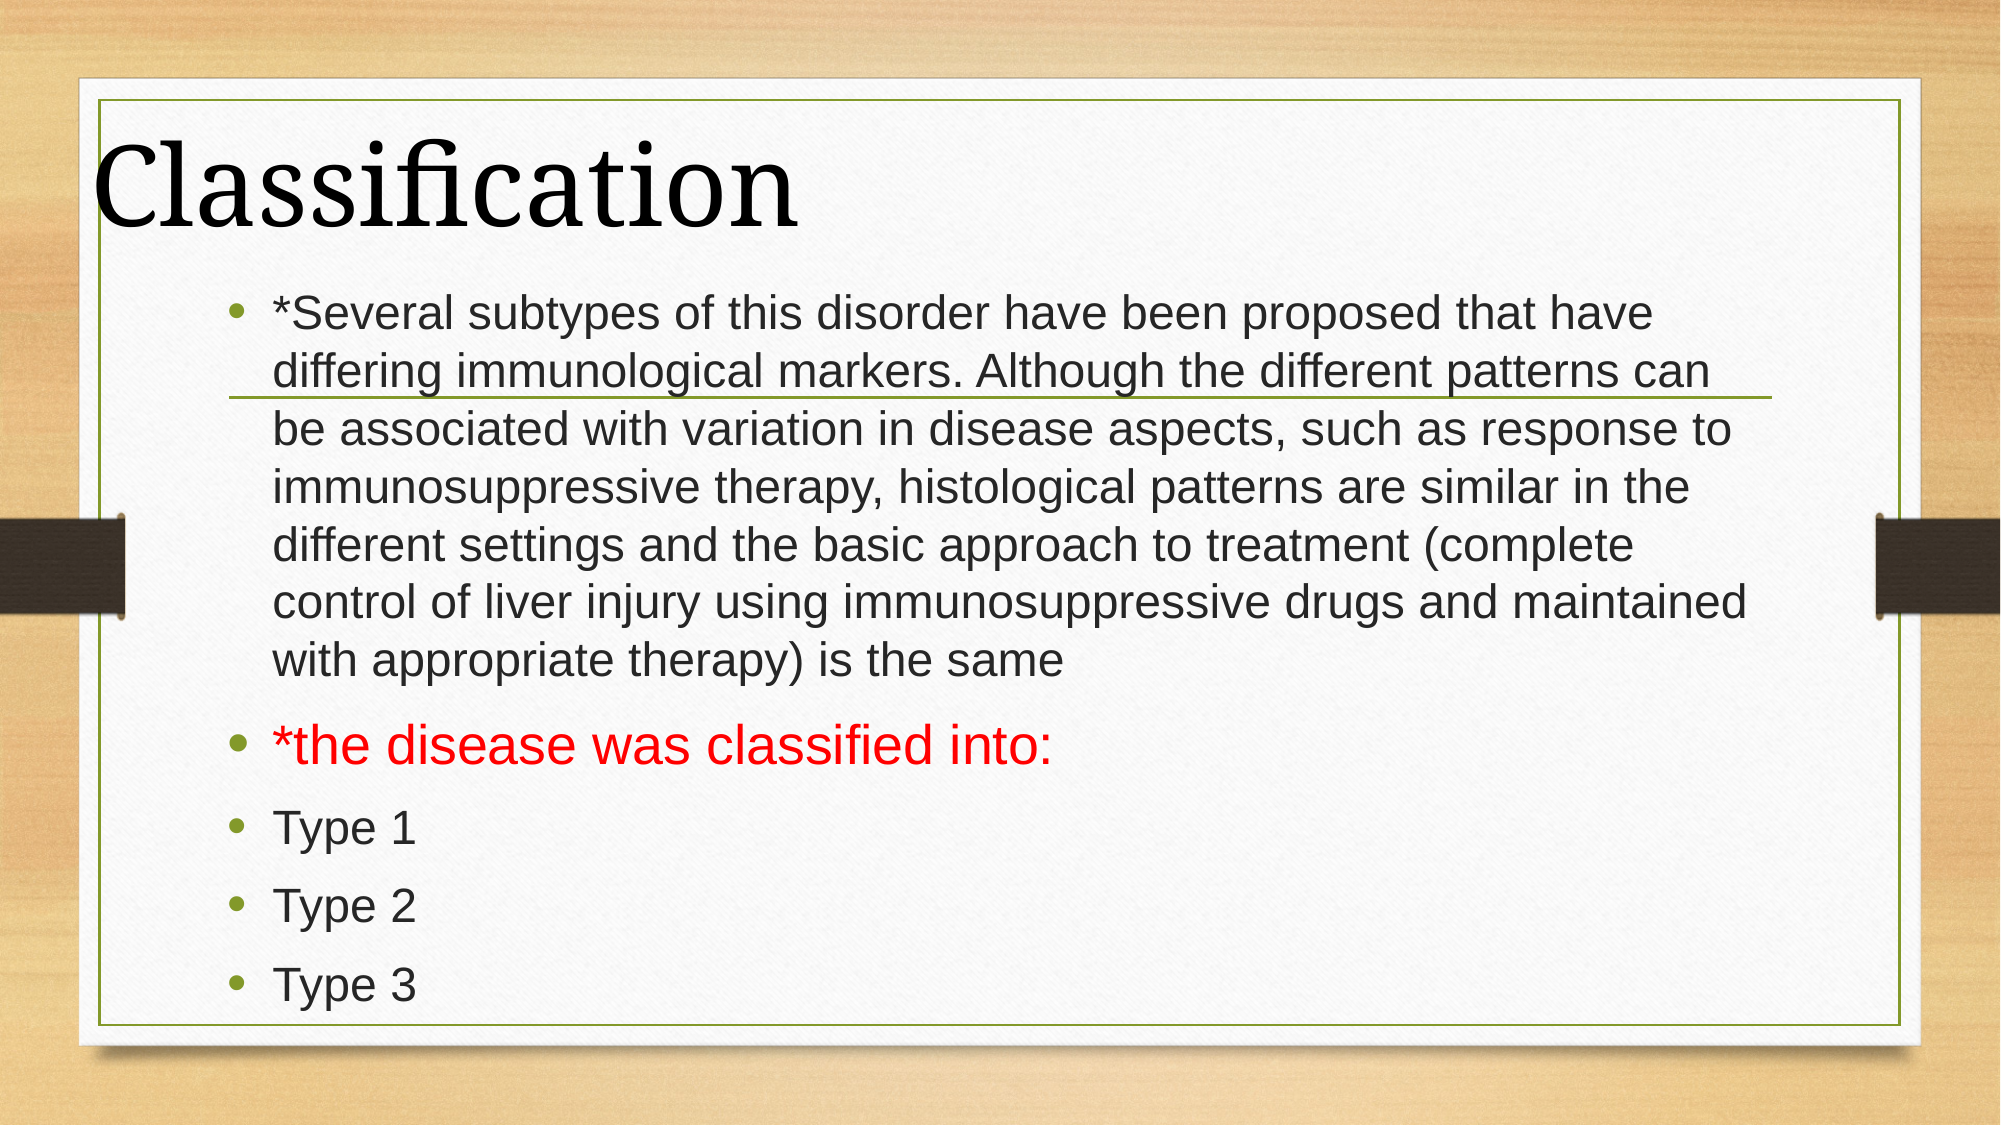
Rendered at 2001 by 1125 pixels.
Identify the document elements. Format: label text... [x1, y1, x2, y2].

picture [0, 0, 2001, 1125]
text_box Classification [0, 106, 979, 257]
list *Several subtypes of this disorder have been proposed that have differing immunological markers. Although the different patterns can be associated with variation in disease aspects, such as response to immunosuppressive therapy, histological patterns are similar in the different settings and the basic approach to treatment (complete control of liver injury using immunosuppressive drugs and maintained with appropriate therapy) is the same *the disease was classified into: Type 1 Type 2 Type 3 [212, 273, 1788, 1019]
